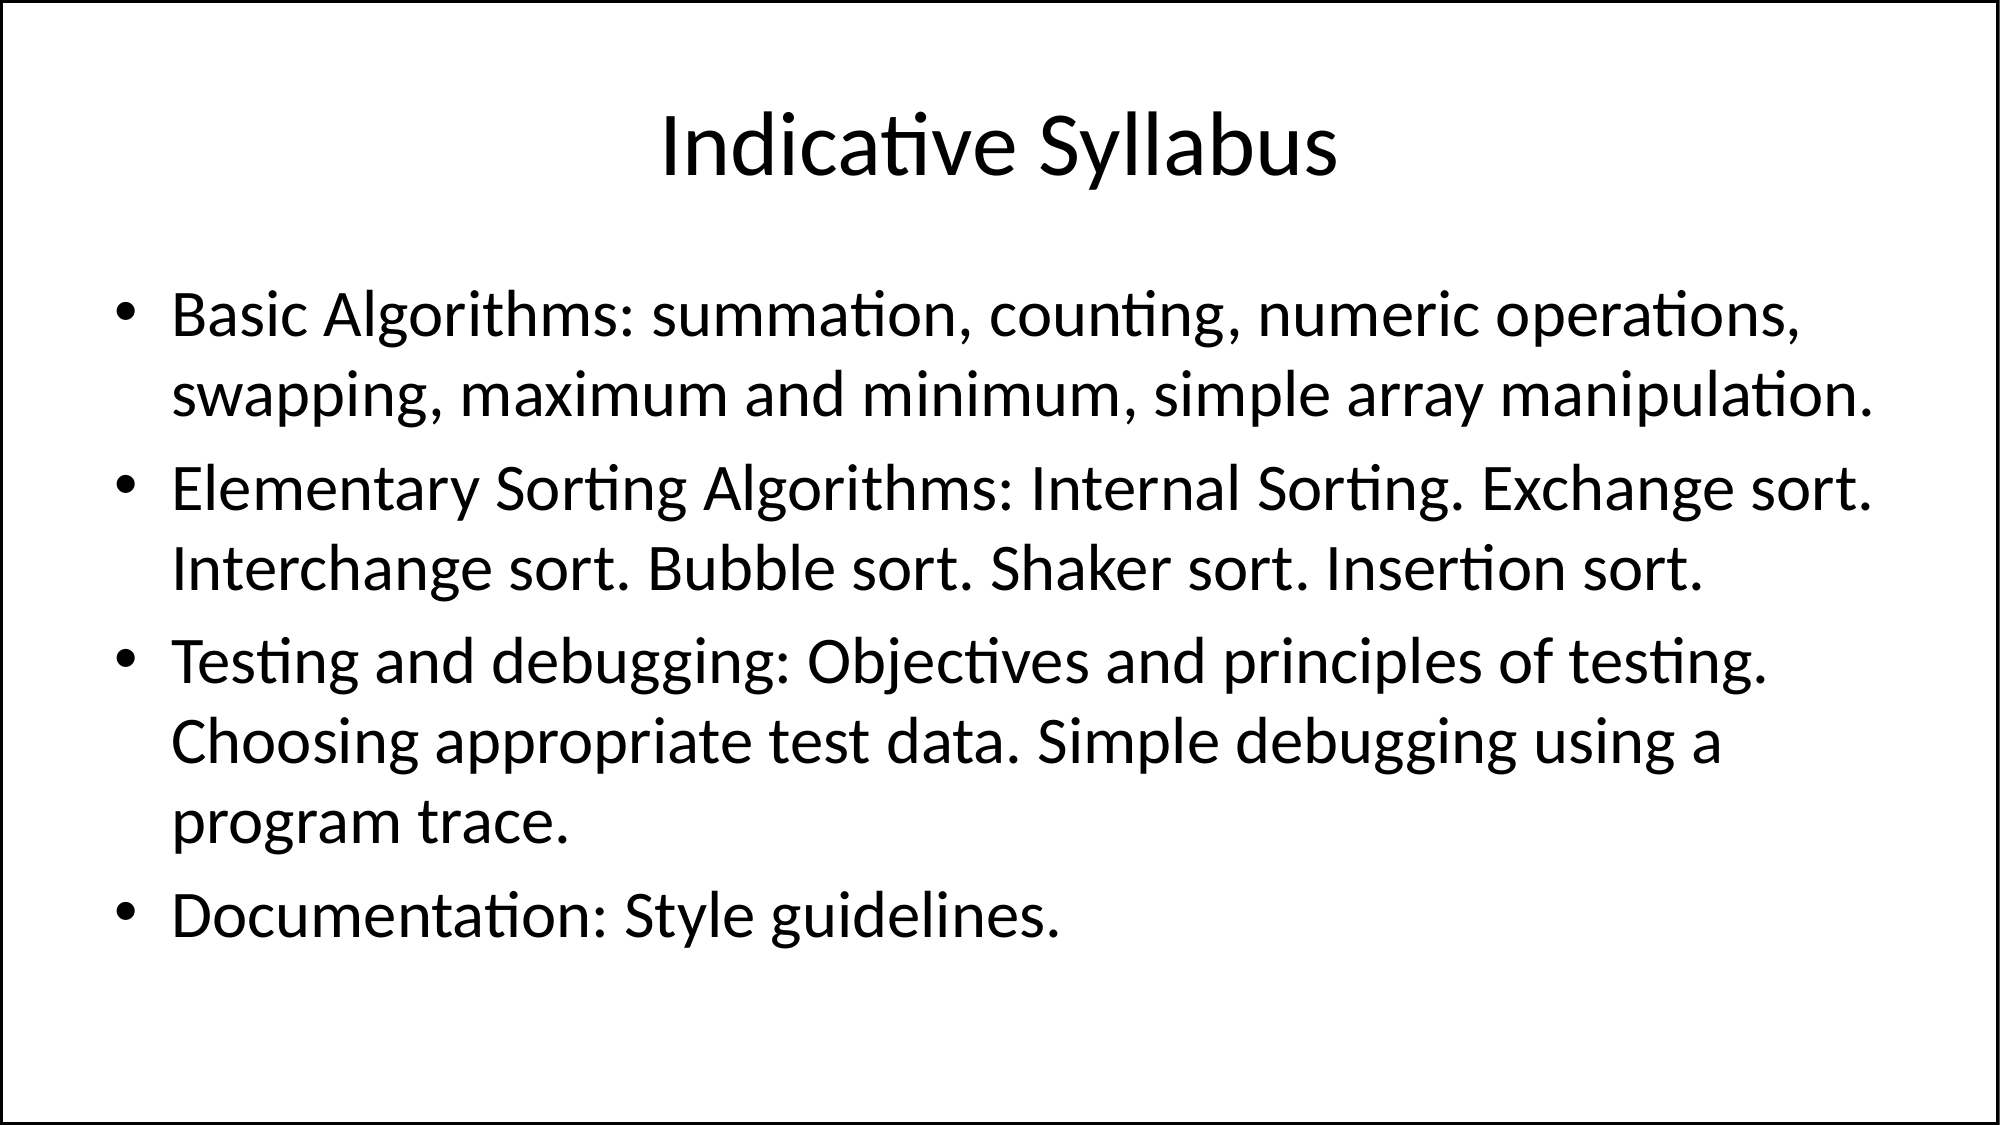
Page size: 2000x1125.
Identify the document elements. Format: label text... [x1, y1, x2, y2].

text_box [0, 0, 2000, 1125]
list Basic Algorithms: summation, counting, numeric operations, swapping, maximum and minimum, simple array manipulation. Elementary Sorting Algorithms: Internal Sorting. Exchange sort. Interchange sort. Bubble sort. Shaker sort. Insertion sort. Testing and debugging: Objectives and principles of testing. Choosing appropriate test data. Simple debugging using a program trace. Documentation: Style guidelines. [99, 262, 1900, 1005]
